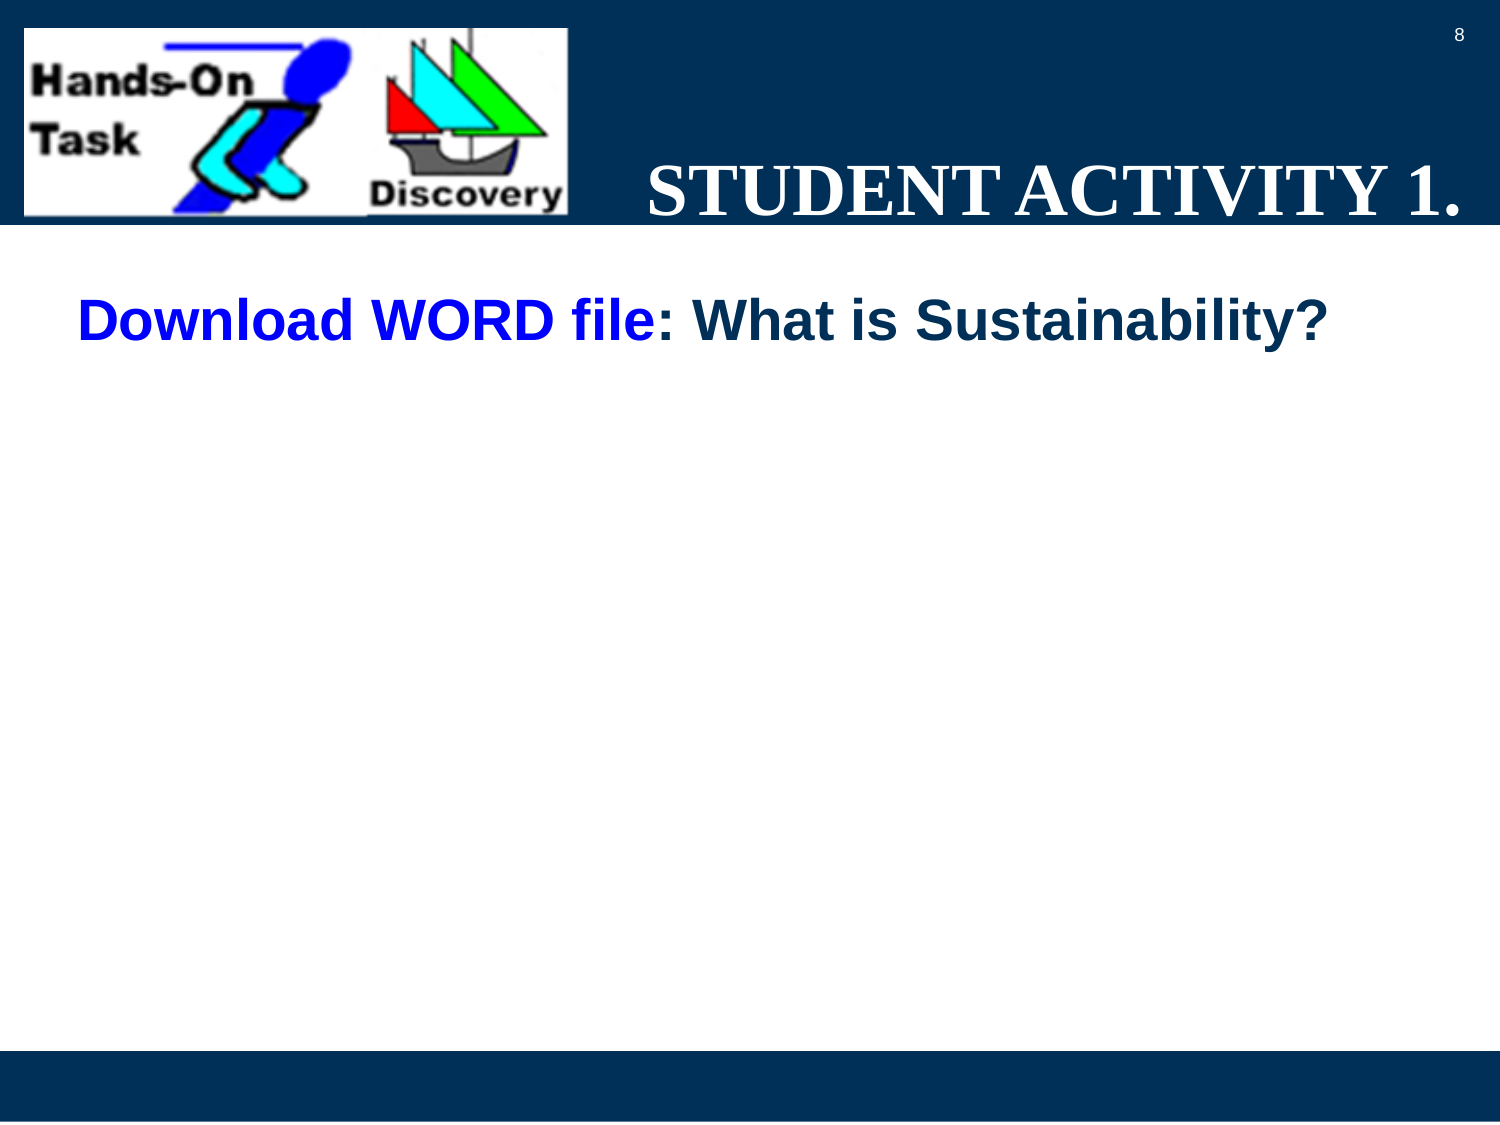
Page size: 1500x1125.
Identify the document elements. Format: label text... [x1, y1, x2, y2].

title STUDENT ACTIVITY 1. [646, 50, 1497, 230]
slide_number 8 [1389, 18, 1480, 49]
picture [24, 28, 571, 220]
text_box Download WORD file: What is Sustainability? [62, 275, 1425, 360]
